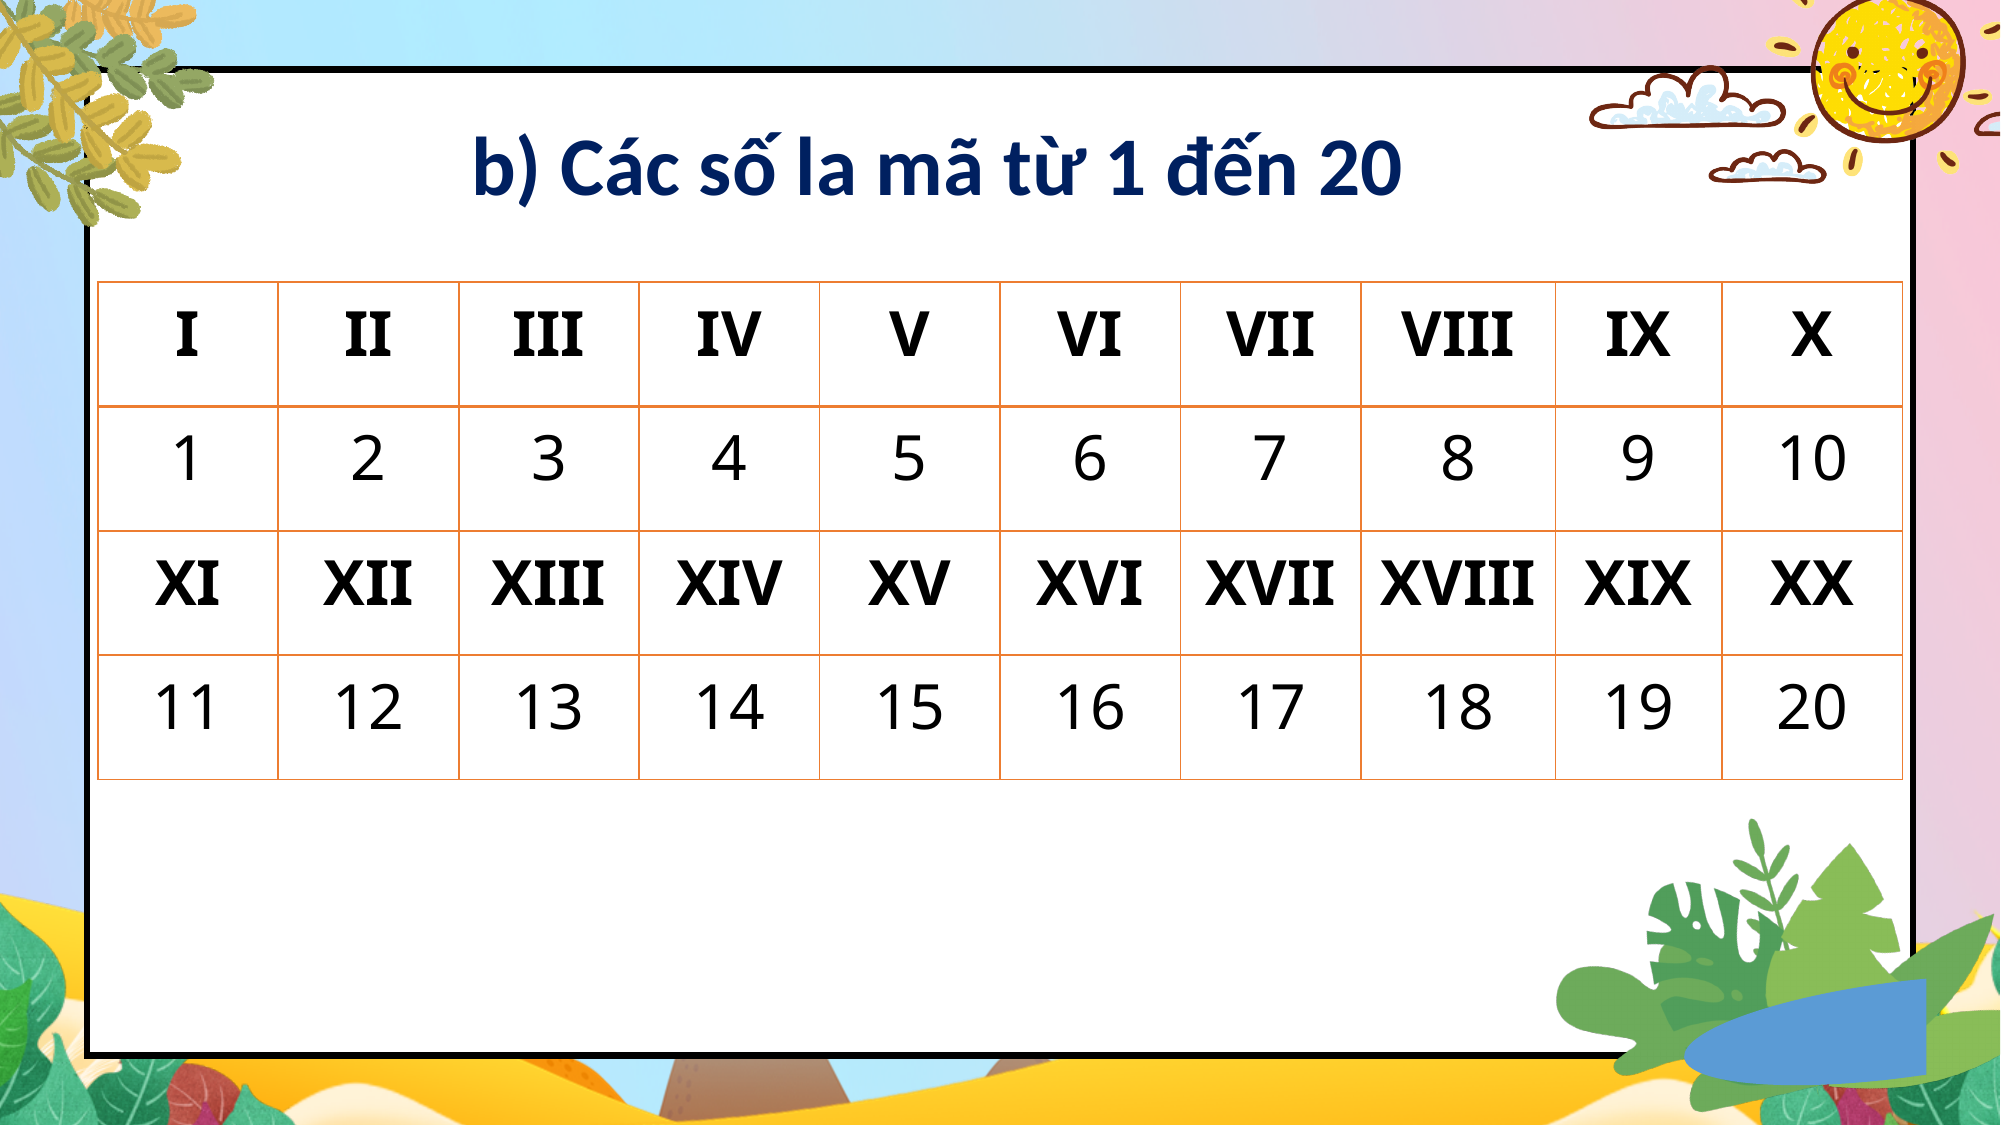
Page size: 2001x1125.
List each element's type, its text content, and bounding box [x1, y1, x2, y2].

table_cell 11 [99, 656, 277, 779]
picture [0, 0, 2001, 1125]
table_cell 9 [1556, 408, 1721, 530]
table_cell 15 [820, 656, 999, 779]
table_cell 14 [640, 656, 819, 779]
table_cell 18 [1362, 656, 1555, 779]
table_cell 3 [460, 408, 638, 530]
table_cell 13 [460, 656, 638, 779]
table_header VI [1001, 283, 1180, 405]
table_cell 17 [1181, 656, 1360, 779]
table_header II [279, 283, 458, 405]
text_box [1684, 978, 1927, 1086]
table_cell 12 [279, 656, 458, 779]
table_header IV [640, 283, 819, 405]
table_cell 1 [99, 408, 277, 530]
table_cell XVI [1001, 532, 1180, 654]
table_cell XIII [460, 532, 638, 654]
table_header IX [1556, 283, 1721, 405]
table_cell 6 [1001, 408, 1180, 530]
table_header VIII [1362, 283, 1555, 405]
table_cell XX [1723, 532, 1902, 654]
table_cell XV [820, 532, 999, 654]
text_box b) Các số la mã từ 1 đến 20 [240, 104, 1635, 220]
table_cell 2 [279, 408, 458, 530]
table_header I [99, 283, 277, 405]
table_cell 5 [820, 408, 999, 530]
table_cell 8 [1362, 408, 1555, 530]
table_header VII [1181, 283, 1360, 405]
table_cell XII [279, 532, 458, 654]
table_cell XVIII [1362, 532, 1555, 654]
table_header X [1723, 283, 1902, 405]
table_cell 19 [1556, 656, 1721, 779]
table_cell XIV [640, 532, 819, 654]
table_cell XIX [1556, 532, 1721, 654]
table_header V [820, 283, 999, 405]
table_cell XVII [1181, 532, 1360, 654]
table_cell 20 [1723, 656, 1902, 779]
table_cell 7 [1181, 408, 1360, 530]
table_header III [460, 283, 638, 405]
table_cell 16 [1001, 656, 1180, 779]
table_cell 10 [1723, 408, 1902, 530]
table_cell 4 [640, 408, 819, 530]
table_cell XI [99, 532, 277, 654]
